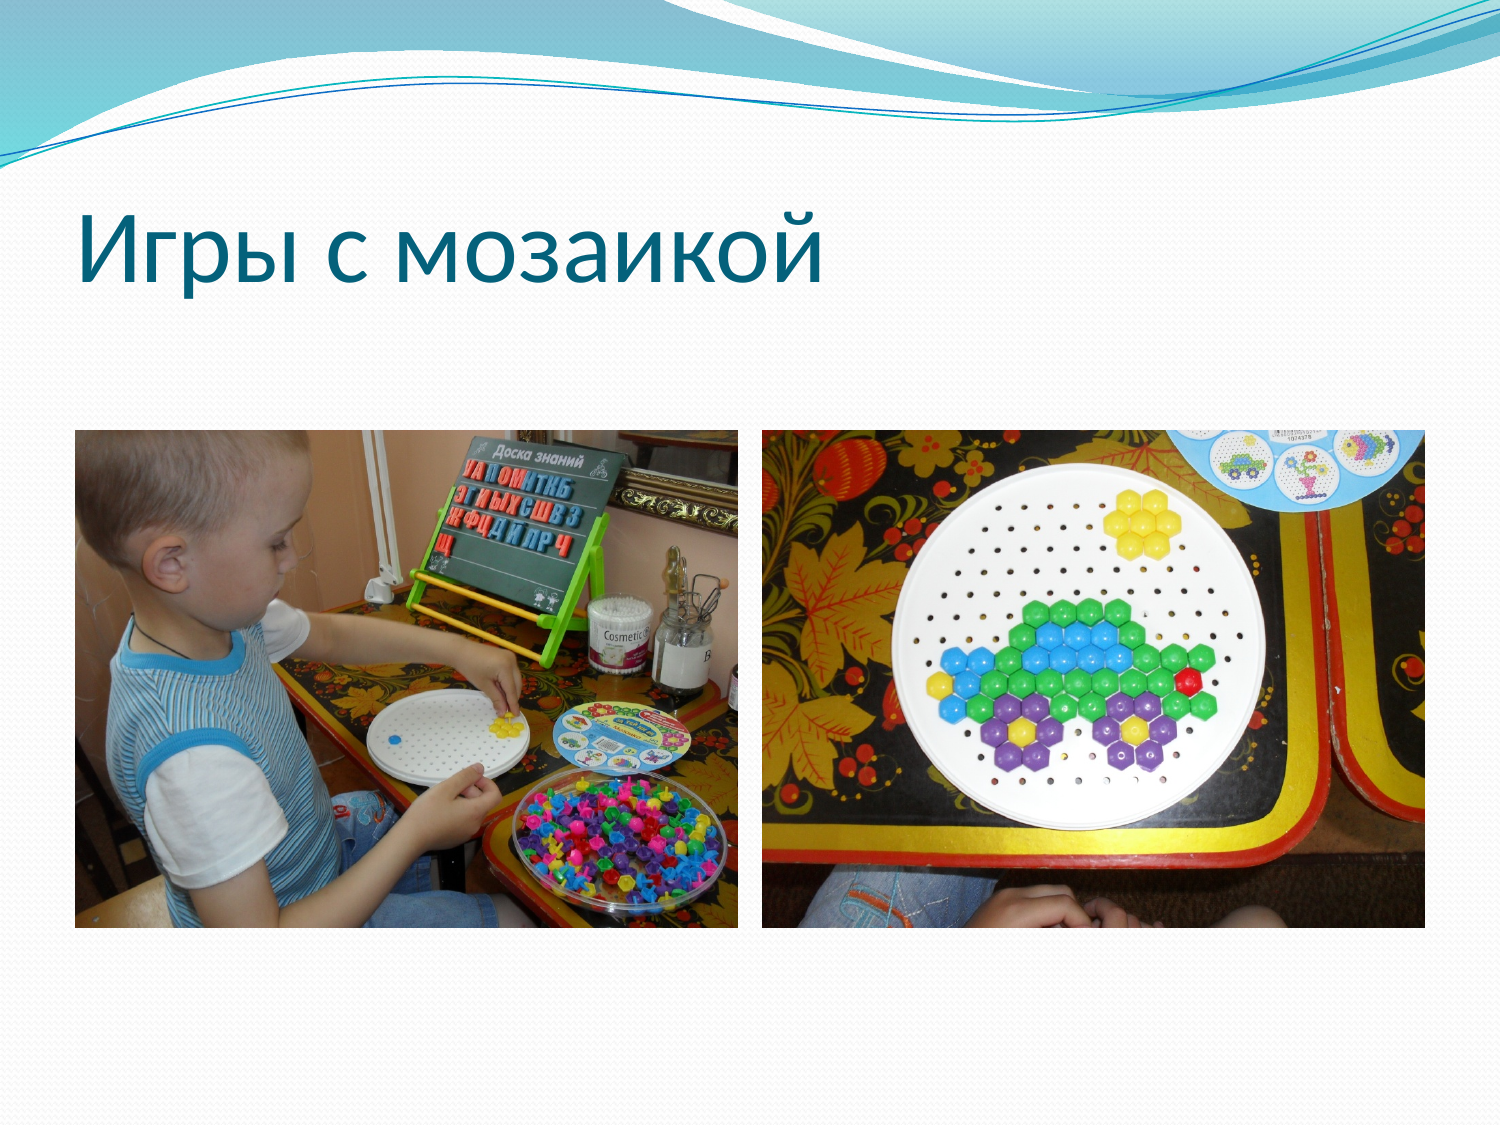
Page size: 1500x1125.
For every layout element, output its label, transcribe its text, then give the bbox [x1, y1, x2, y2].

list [74, 430, 738, 928]
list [762, 430, 1426, 928]
title Игры с мозаикой [75, 115, 1425, 303]
